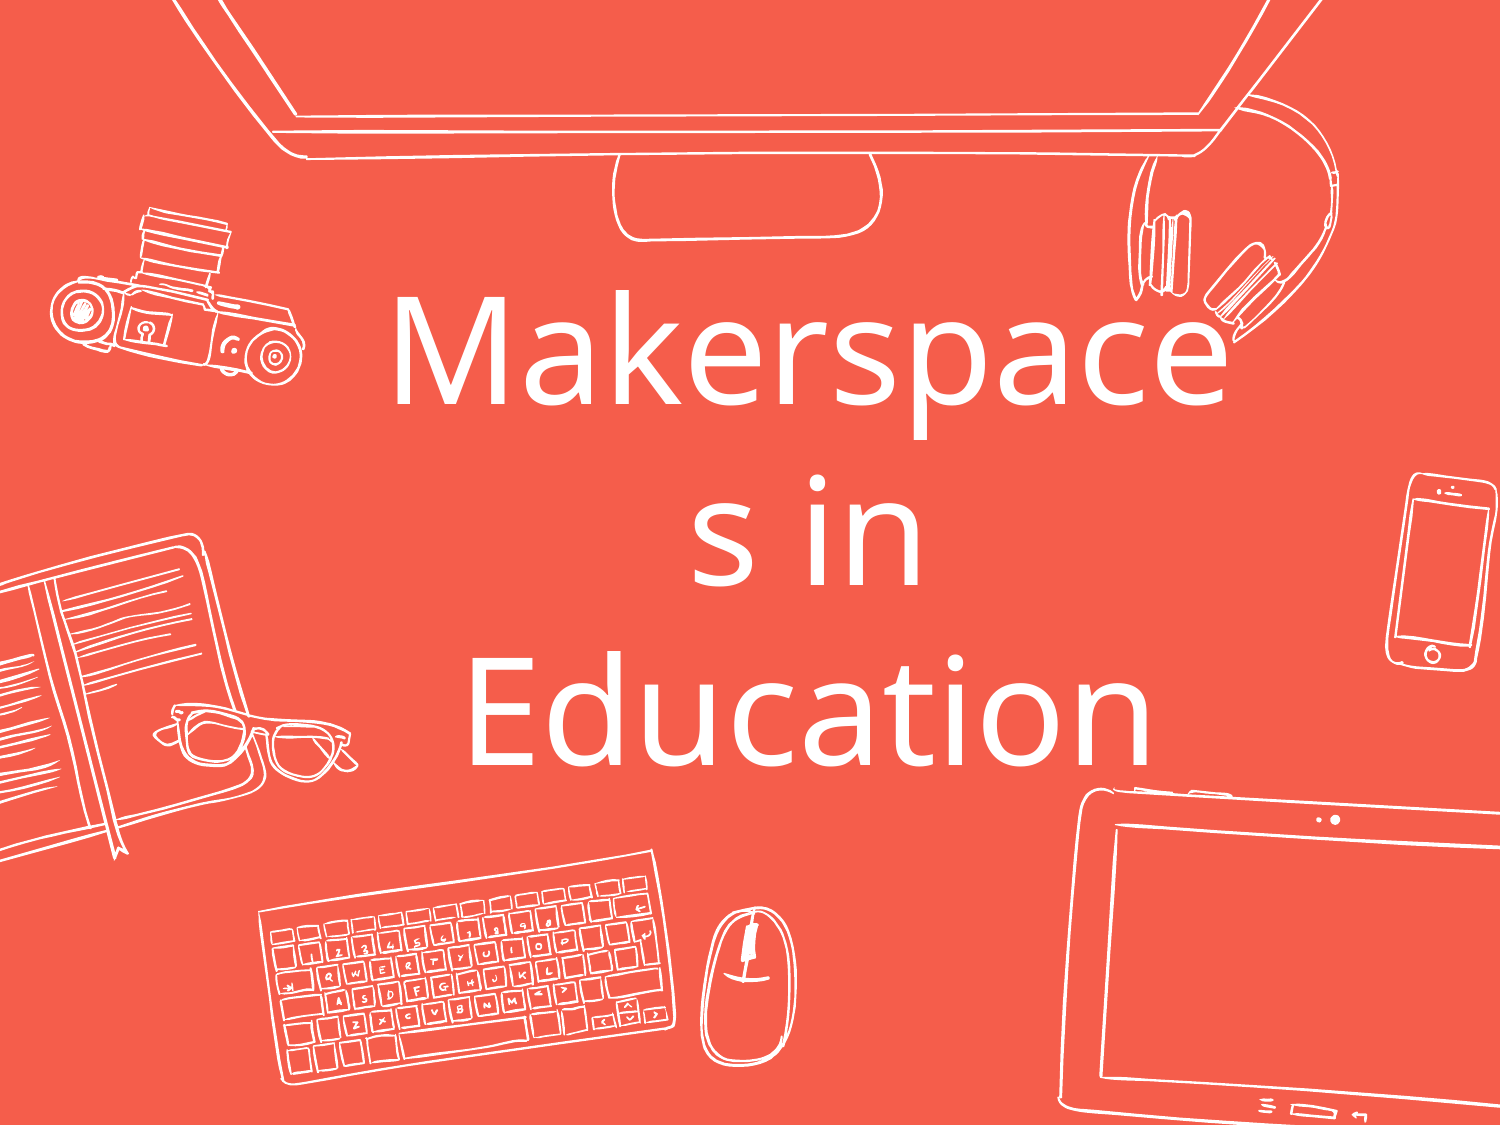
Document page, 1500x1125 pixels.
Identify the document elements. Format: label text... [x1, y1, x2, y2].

title Makerspaces in Education [359, 398, 1259, 652]
